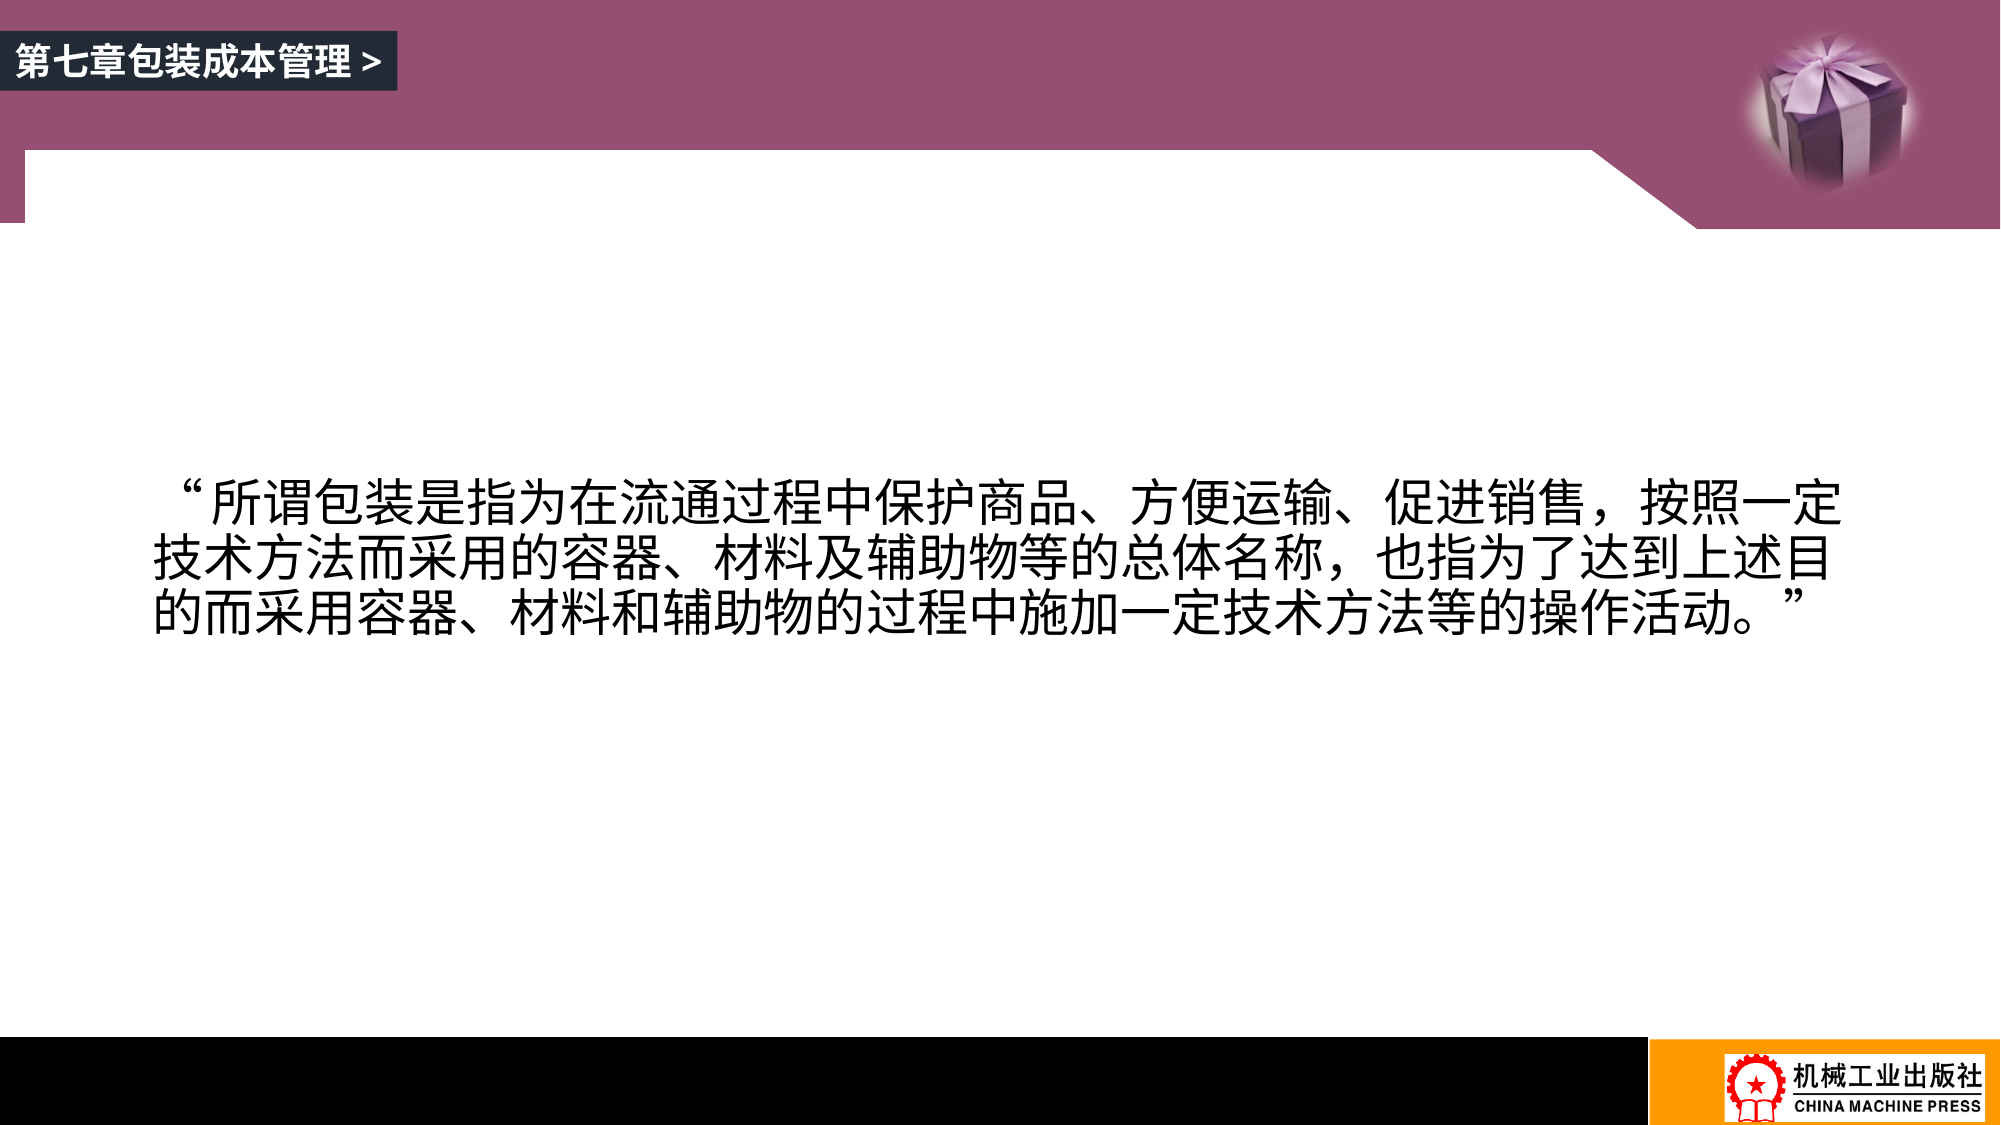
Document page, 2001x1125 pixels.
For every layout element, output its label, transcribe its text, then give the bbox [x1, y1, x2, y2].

picture [1762, 54, 1900, 171]
text_box 第七章包装成本管理> [0, 30, 398, 91]
picture [1724, 1054, 1986, 1122]
title “所谓包装是指为在流通过程中保护商品、方便运输、促进销售，按照一定技术方法而采用的容器、材料及辅助物等的总体名称，也指为了达到上述目的而采用容器、材料和辅助物的过程中施加一定技术方法等的操作活动。” [137, 451, 1863, 669]
